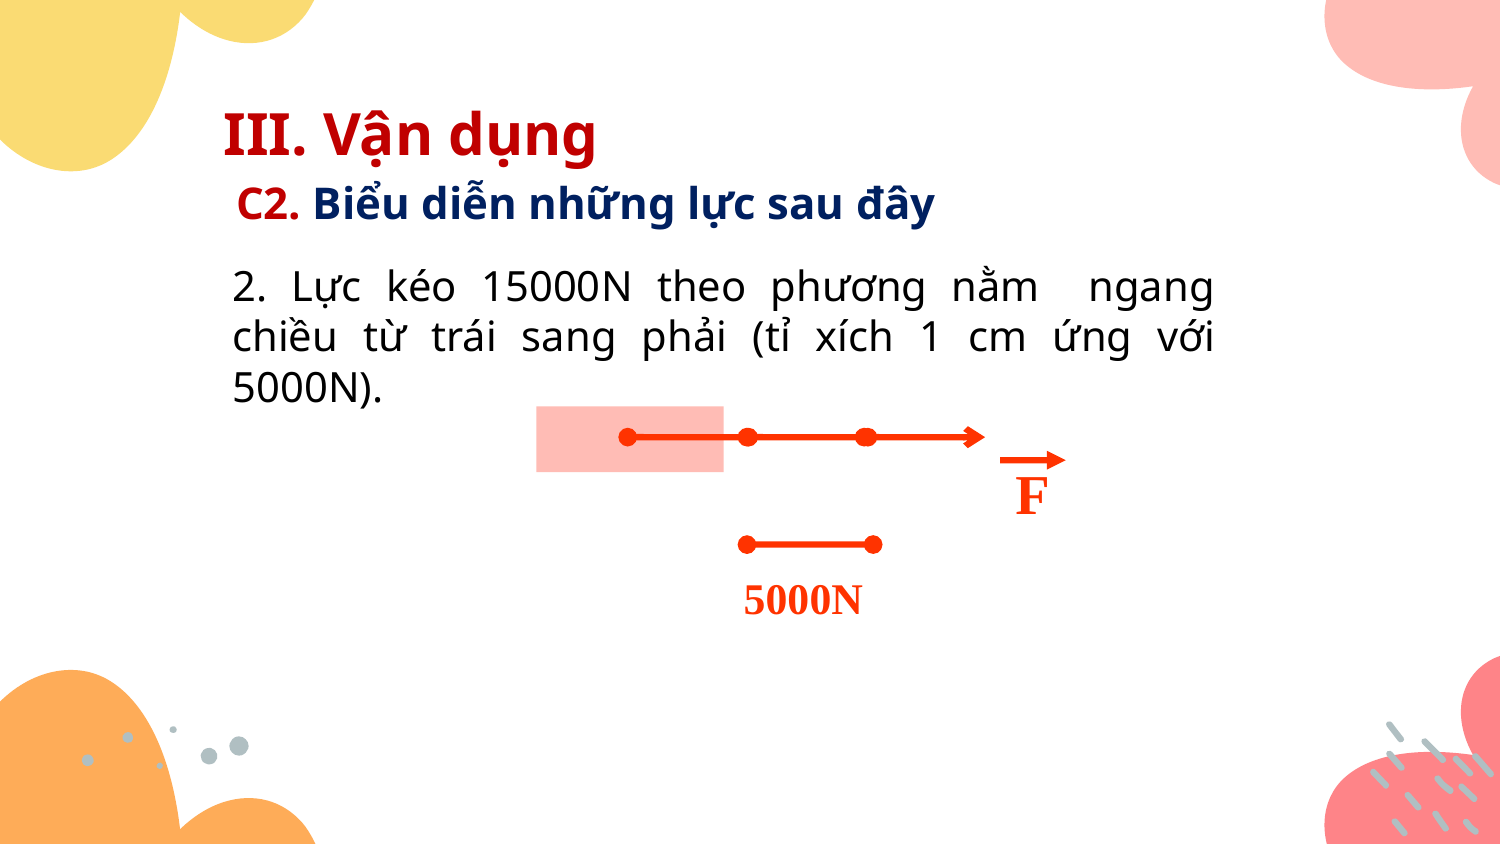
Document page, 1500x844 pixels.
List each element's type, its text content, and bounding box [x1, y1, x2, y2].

text_box [740, 538, 786, 551]
text_box [824, 538, 880, 551]
text_box 2. Lực kéo 15000N theo phương nằm ngang chiều từ trái sang phải (tỉ xích 1 cm ứng với 5000N). [217, 252, 786, 418]
text_box 5000N [728, 563, 879, 631]
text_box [999, 450, 1066, 535]
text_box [792, 244, 821, 602]
text_box III. Vận dụng [208, 89, 614, 175]
text_box C2. Biểu diễn những lực sau đây [221, 168, 1066, 236]
text_box [536, 406, 724, 473]
text_box 2. Lực kéo 15000N theo phương nằm ngang chiều từ trái sang phải (tỉ xích 1 cm ứng với 5000N). [824, 252, 1231, 418]
